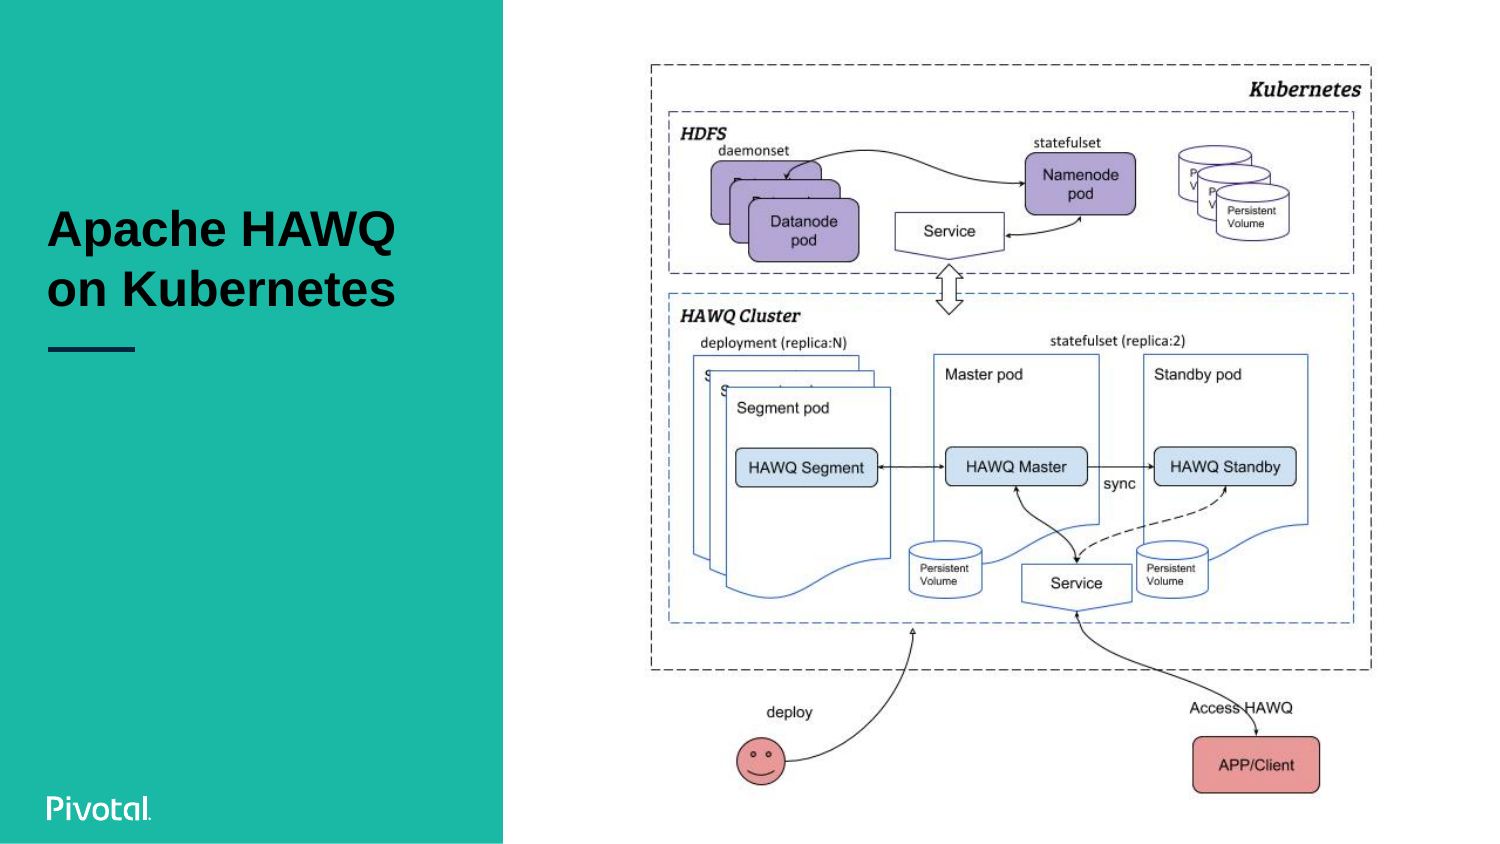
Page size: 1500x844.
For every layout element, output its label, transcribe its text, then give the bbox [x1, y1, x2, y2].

picture [570, 49, 1441, 844]
title Apache HAWQ on Kubernetes [31, 90, 484, 332]
